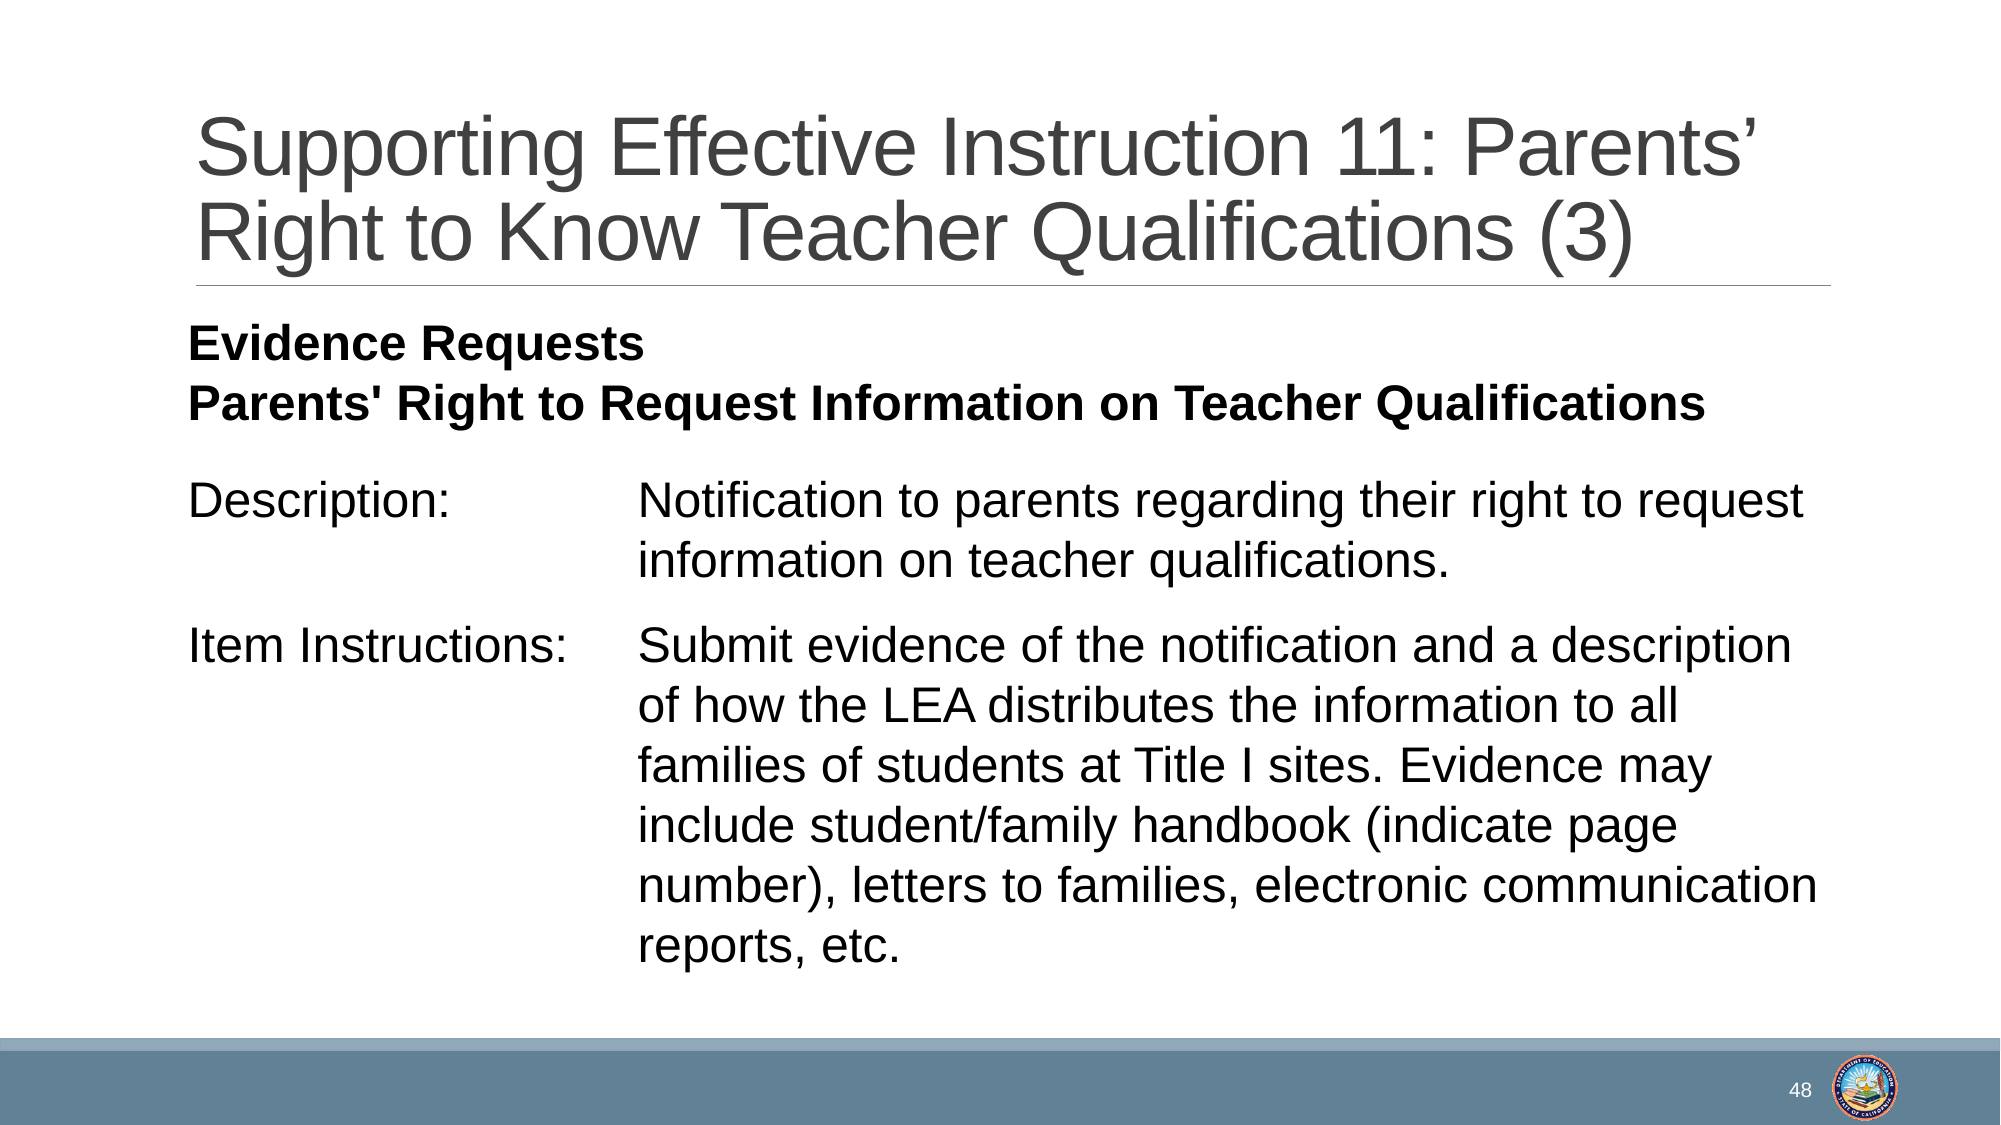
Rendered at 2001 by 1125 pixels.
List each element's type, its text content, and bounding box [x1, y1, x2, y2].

picture [1832, 1055, 1899, 1122]
title Supporting Effective Instruction 11: Parents’ Right to Know Teacher Qualifications (3) [179, 47, 1830, 285]
slide_number 48 [1611, 1059, 1828, 1119]
list Evidence Requests Parents' Right to Request Information on Teacher Qualifications Description: Notification to parents regarding their right to request information on teacher qualifications. Item Instructions: Submit evidence of the notification and a description of how the LEA distributes the information to all families of students at Title I sites. Evidence may include student/family handbook (indicate page number), letters to families, electronic communication reports, etc. [179, 302, 1830, 1018]
